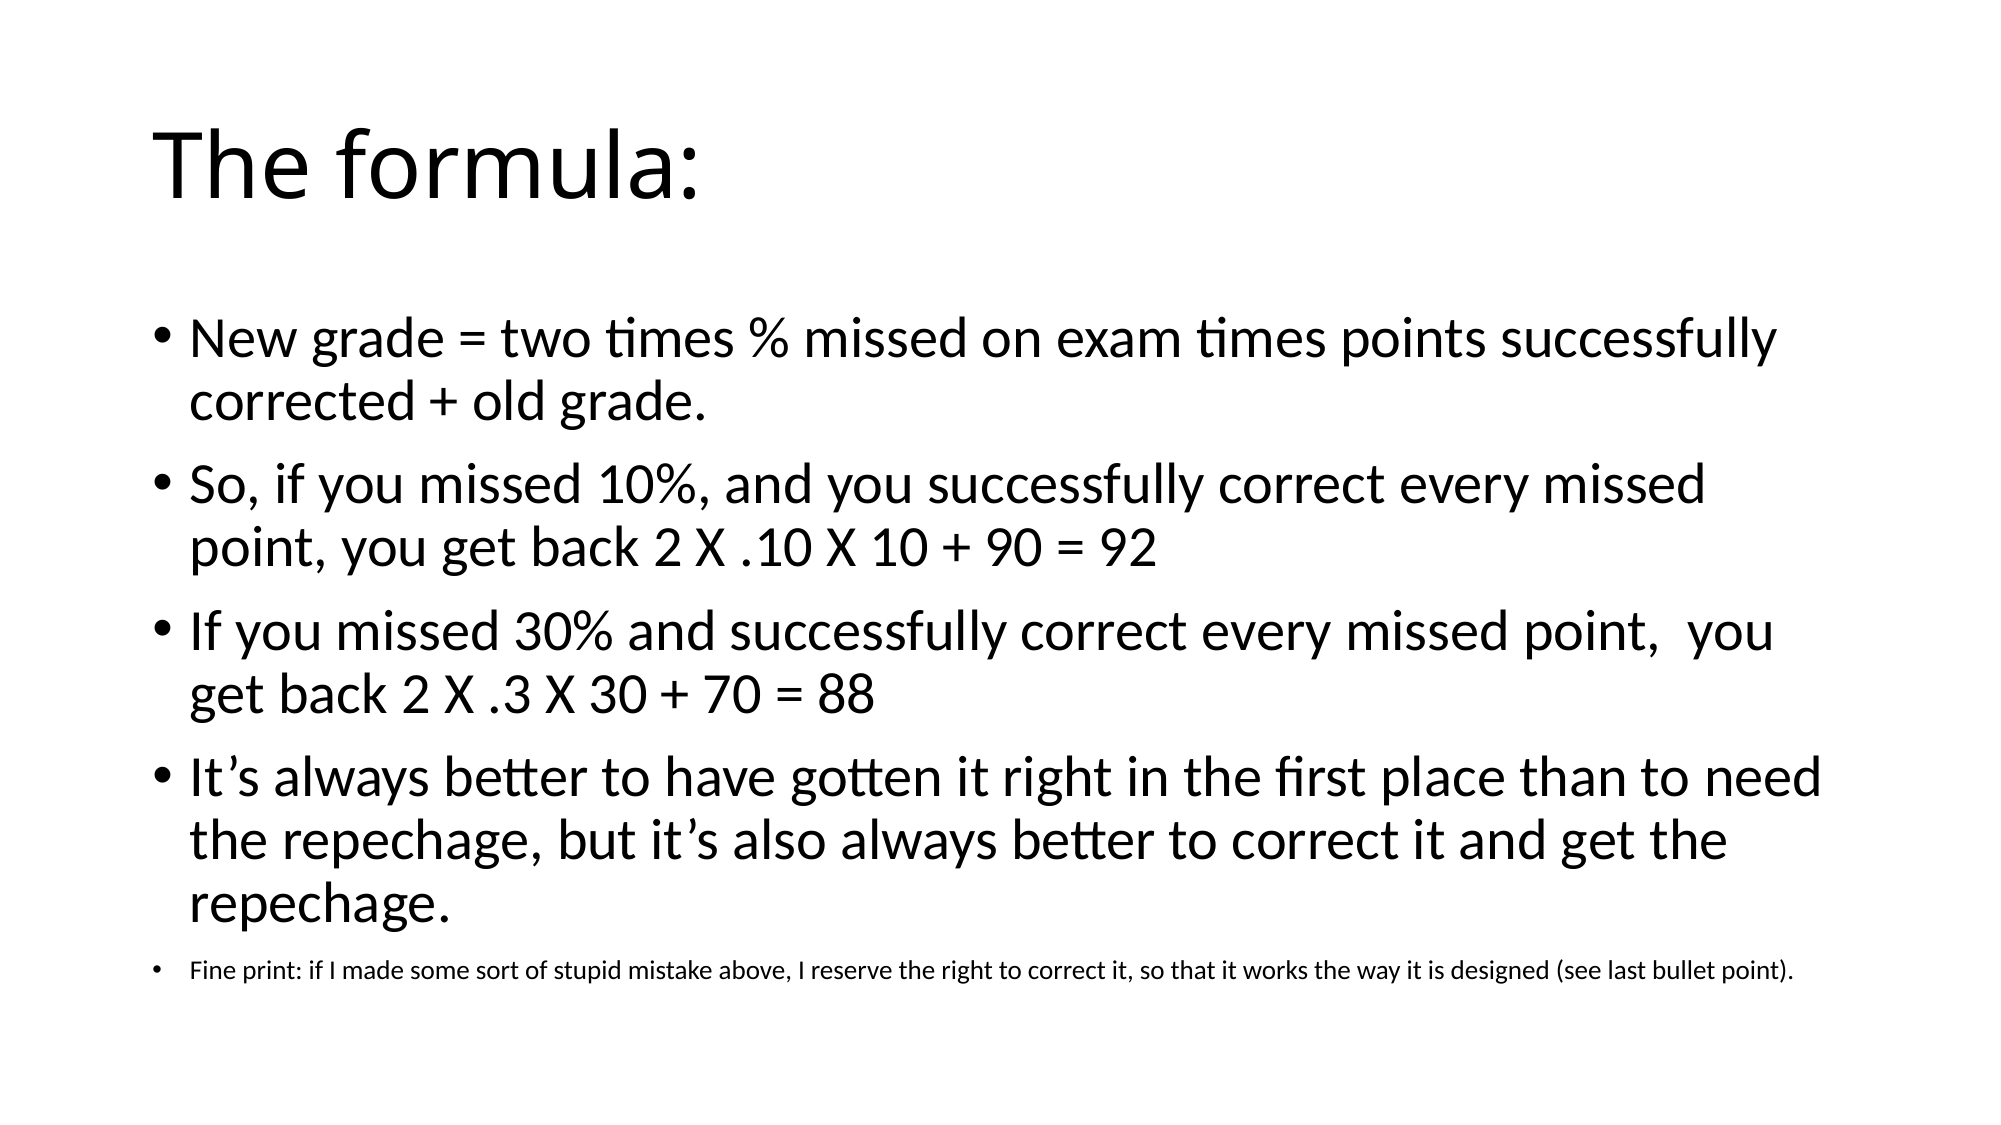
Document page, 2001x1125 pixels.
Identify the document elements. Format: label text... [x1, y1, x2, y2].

list New grade = two times % missed on exam times points successfully corrected + old grade. So, if you missed 10%, and you successfully correct every missed point, you get back 2 X .10 X 10 + 90 = 92 If you missed 30% and successfully correct every missed point, you get back 2 X .3 X 30 + 70 = 88 It’s always better to have gotten it right in the first place than to need the repechage, but it’s also always better to correct it and get the repechage. Fine print: if I made some sort of stupid mistake above, I reserve the right to correct it, so that it works the way it is designed (see last bullet point). [137, 299, 1863, 1014]
title The formula: [137, 59, 1863, 278]
